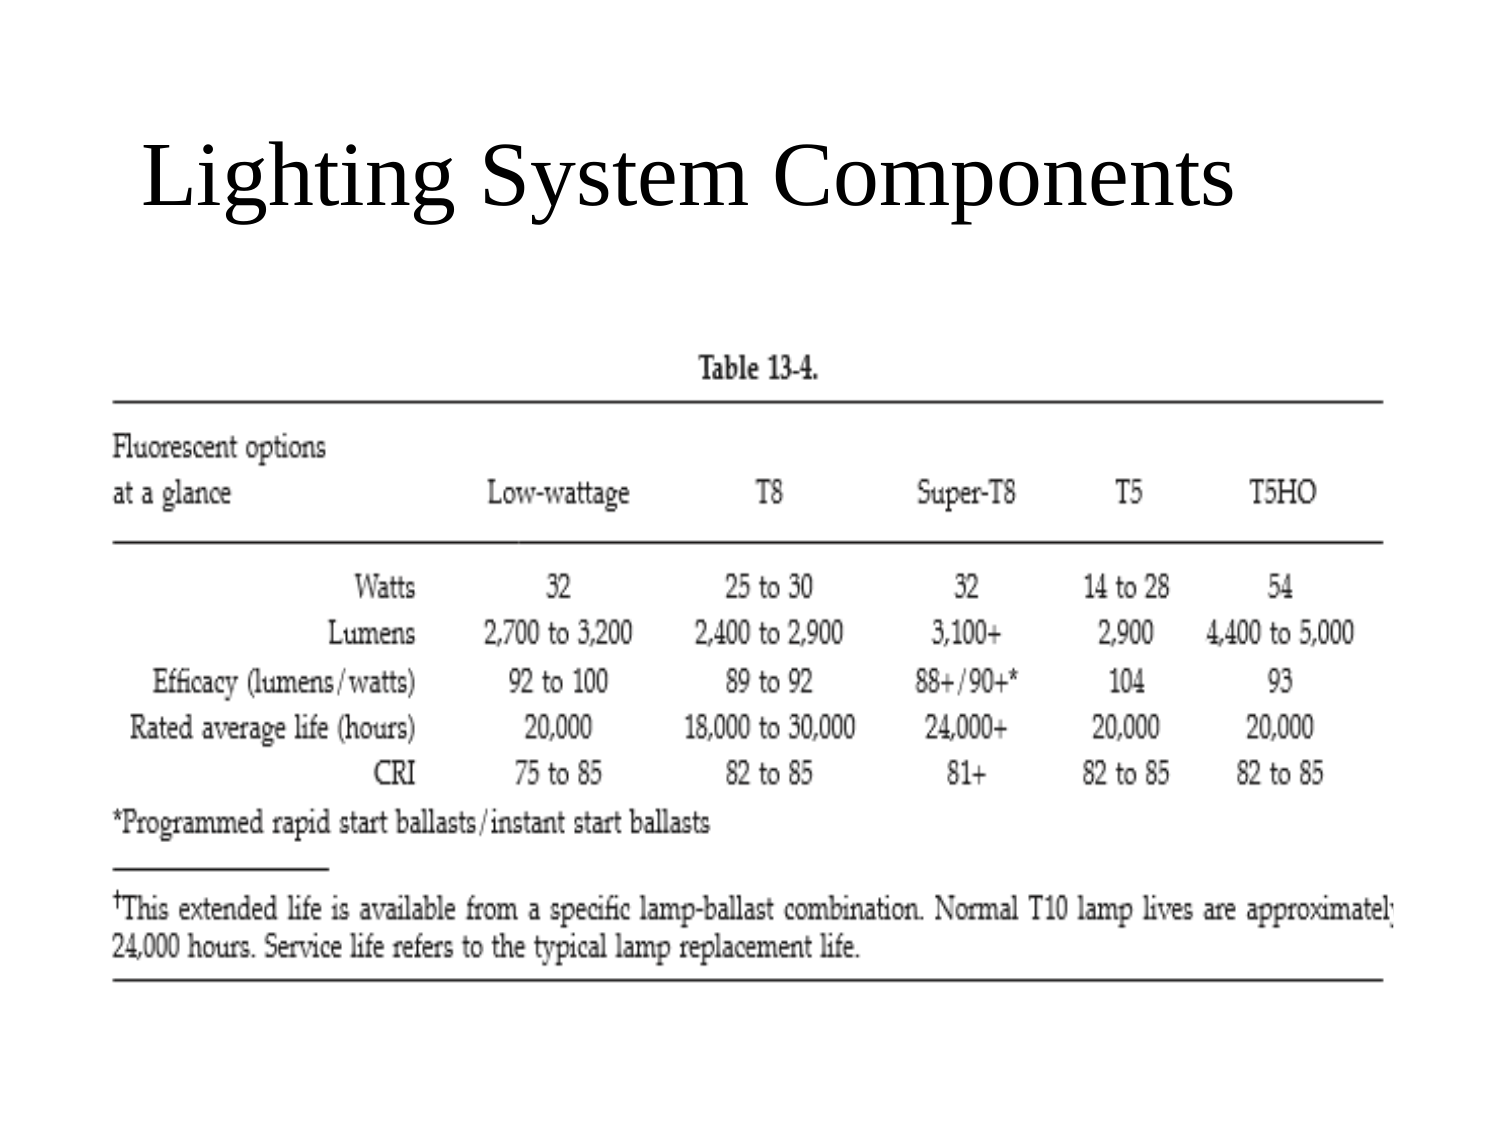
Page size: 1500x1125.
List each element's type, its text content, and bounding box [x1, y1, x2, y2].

title Lighting System Components [103, 59, 1397, 278]
picture [99, 338, 1394, 998]
